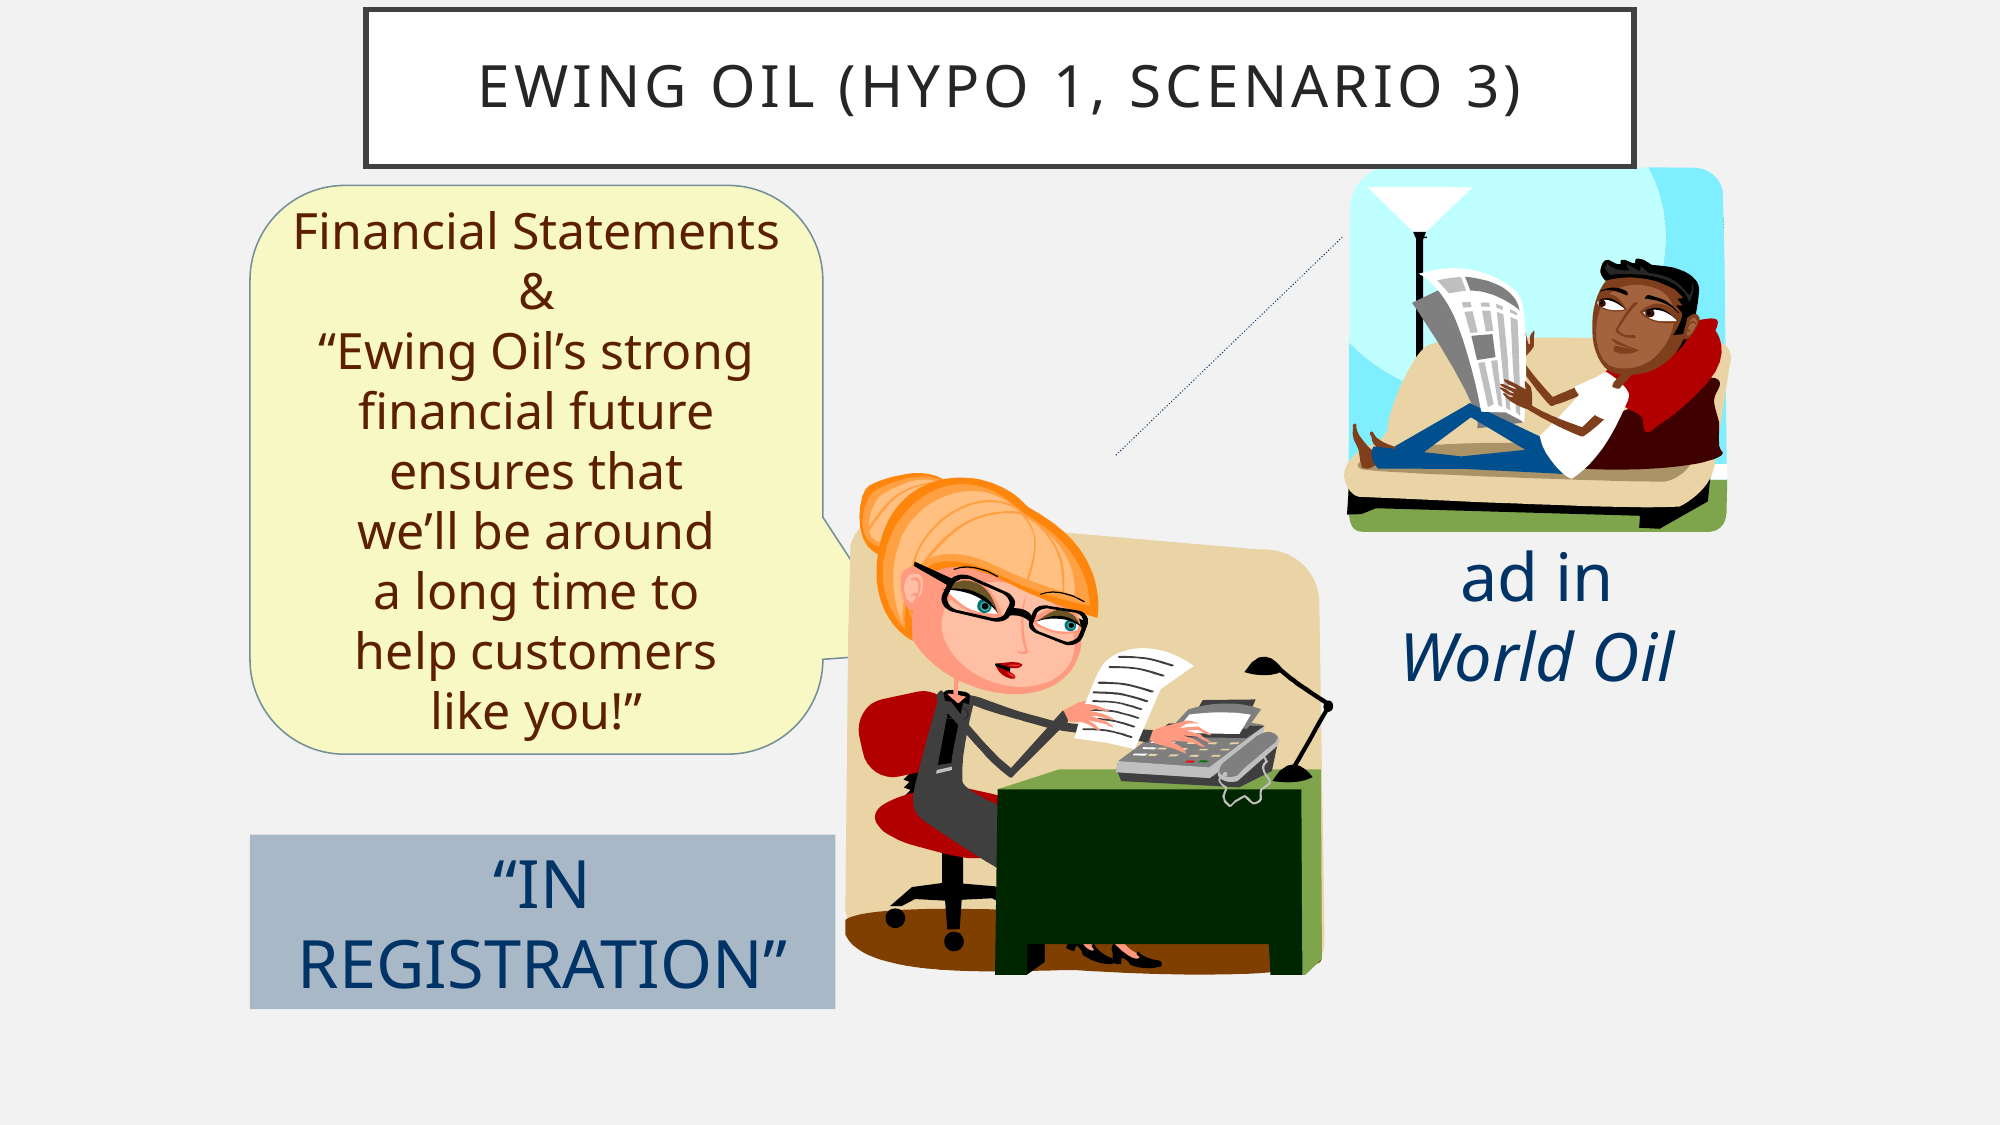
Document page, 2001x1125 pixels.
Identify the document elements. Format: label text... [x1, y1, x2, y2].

text_box Ewing Oil (Hypo 1, Scenario 3) [366, 9, 1634, 167]
text_box Financial Statements & “Ewing Oil’s strong financial future ensures that we’ll be around a long time to help customers like you!” [249, 185, 845, 755]
picture [845, 468, 1334, 976]
text_box “IN REGISTRATION” [249, 834, 836, 1010]
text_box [1342, 163, 1735, 705]
